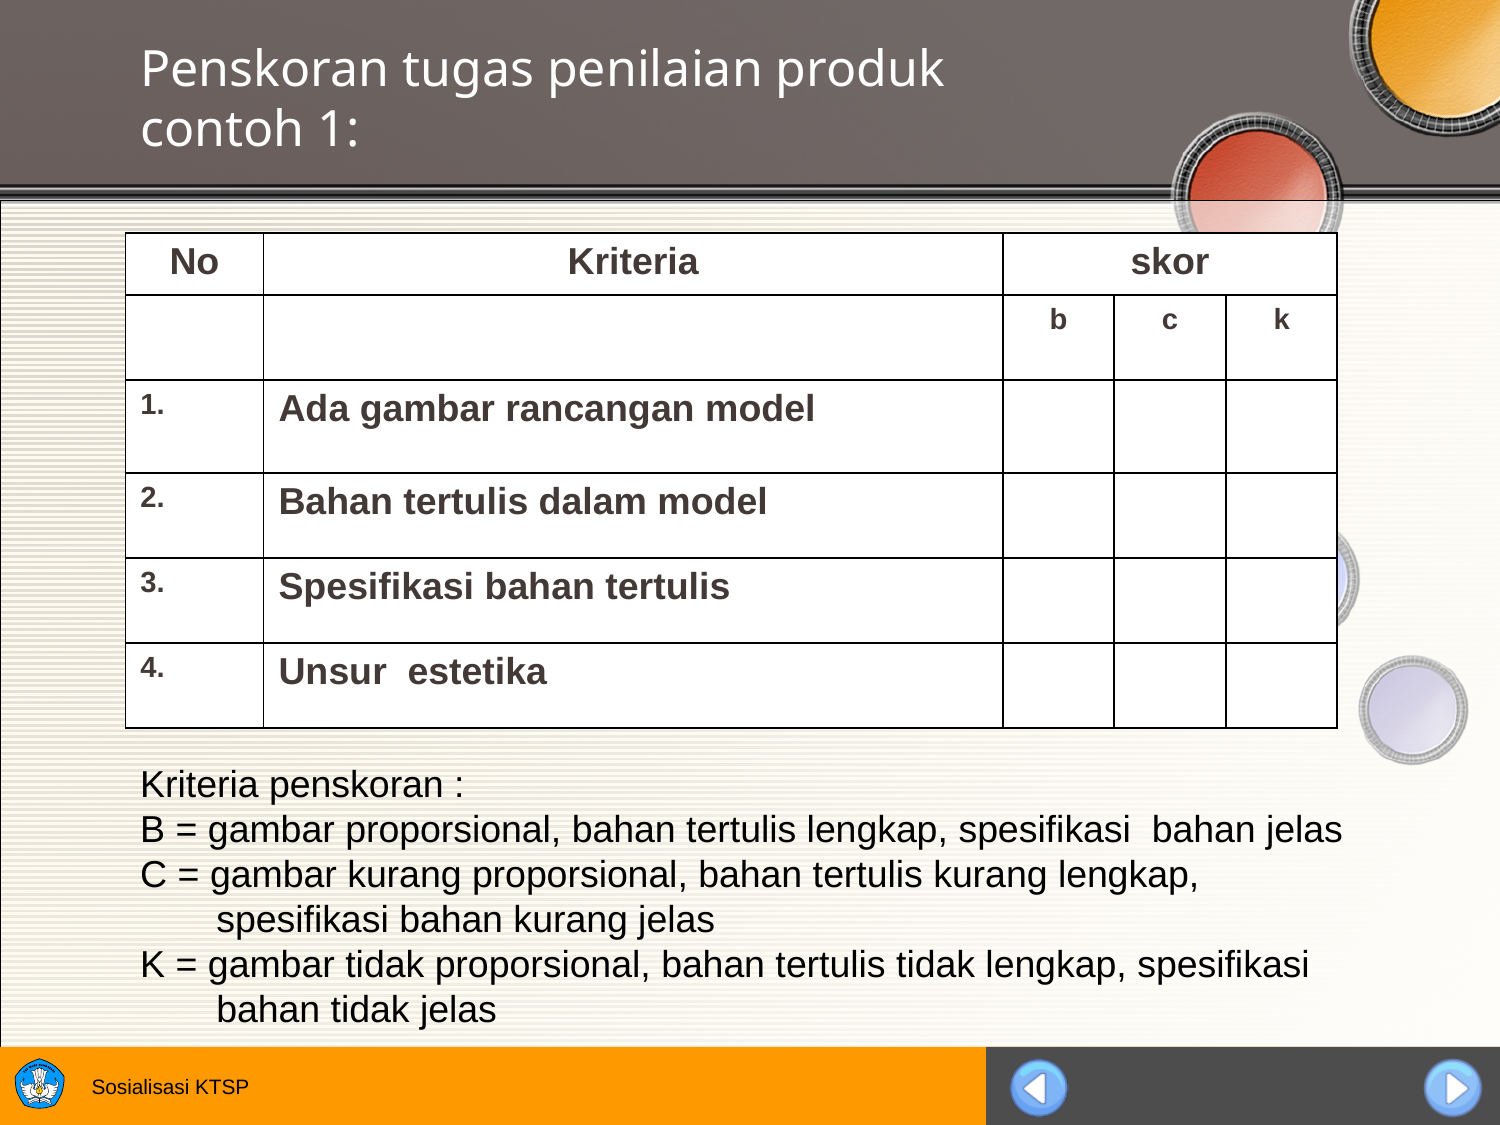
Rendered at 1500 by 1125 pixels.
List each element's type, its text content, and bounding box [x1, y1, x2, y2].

table_cell [1004, 474, 1113, 557]
table_cell Ada gambar rancangan model [264, 381, 1002, 472]
table_cell [1227, 381, 1336, 472]
table_cell [1115, 644, 1225, 727]
picture [0, 0, 1500, 200]
table_cell Unsur estetika [264, 644, 1002, 727]
table_cell Spesifikasi bahan tertulis [264, 559, 1002, 642]
picture [1423, 1058, 1483, 1118]
table_header Kriteria [264, 234, 1002, 294]
table_cell [1004, 381, 1113, 472]
table_cell 2. [126, 474, 263, 557]
table_cell k [1227, 296, 1336, 379]
table_cell [1227, 559, 1336, 642]
table_cell [1004, 644, 1113, 727]
table_cell [1115, 559, 1225, 642]
table_cell [1115, 474, 1225, 557]
table_cell [1227, 644, 1336, 727]
table_cell Bahan tertulis dalam model [264, 474, 1002, 557]
table_header No [126, 234, 263, 294]
table_cell [264, 296, 1002, 379]
table_cell [1227, 474, 1336, 557]
picture [1009, 1058, 1069, 1118]
table_cell 1. [126, 381, 263, 472]
table_cell [1004, 559, 1113, 642]
table_cell [1115, 381, 1225, 472]
text_box Kriteria penskoran : B = gambar proporsional, bahan tertulis lengkap, spesifikasi bahan jelas C = gambar kurang proporsional, bahan tertulis kurang lengkap, spesifikasi bahan kurang jelas K = gambar tidak proporsional, bahan tertulis tidak lengkap, spesifikasi bahan tidak jelas [125, 752, 1375, 1038]
table_header skor [1004, 234, 1336, 294]
title CONTOH PENGHITUNGAN NILAI KD [1, 201, 1500, 1046]
table_cell 4. [126, 644, 263, 727]
table_cell 3. [126, 559, 263, 642]
text_box Penskoran tugas penilaian produk contoh 1: [125, 29, 1100, 164]
table_cell [126, 296, 263, 379]
table_cell b [1004, 296, 1113, 379]
table_cell c [1115, 296, 1225, 379]
